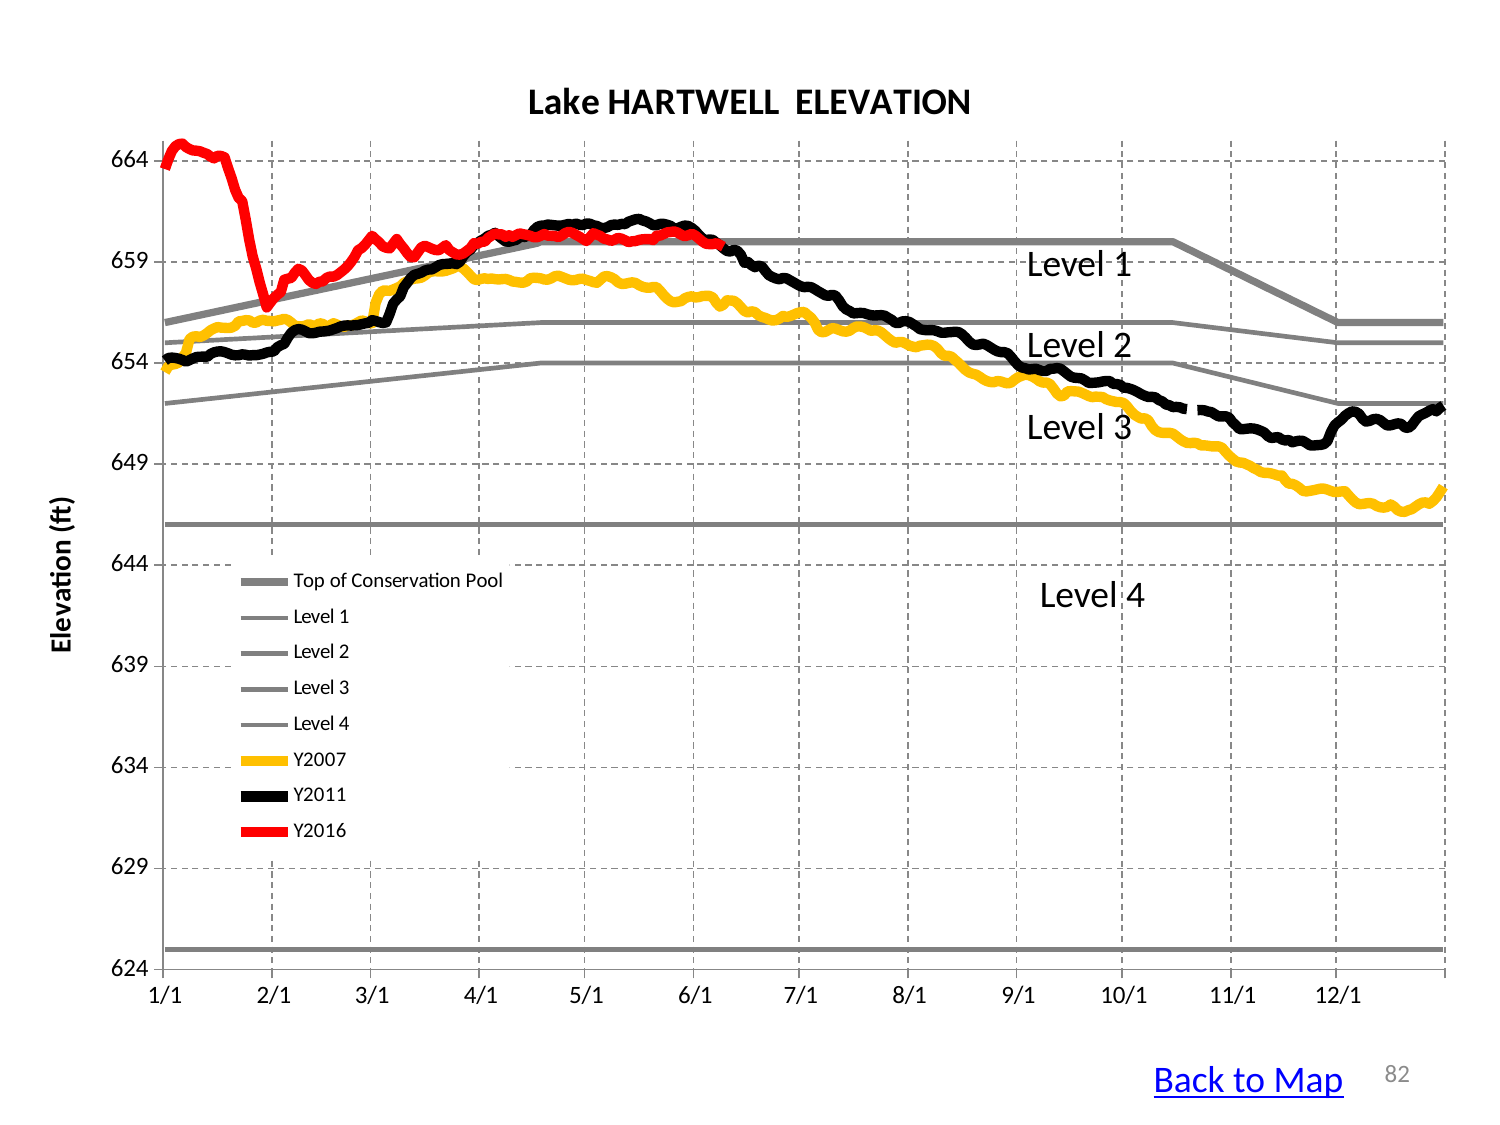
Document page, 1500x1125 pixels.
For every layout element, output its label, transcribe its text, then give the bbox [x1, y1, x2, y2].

text_box Back to Map [1138, 1103, 1359, 1108]
chart [39, 46, 1461, 1079]
slide_number 82 [1074, 1087, 1425, 1103]
